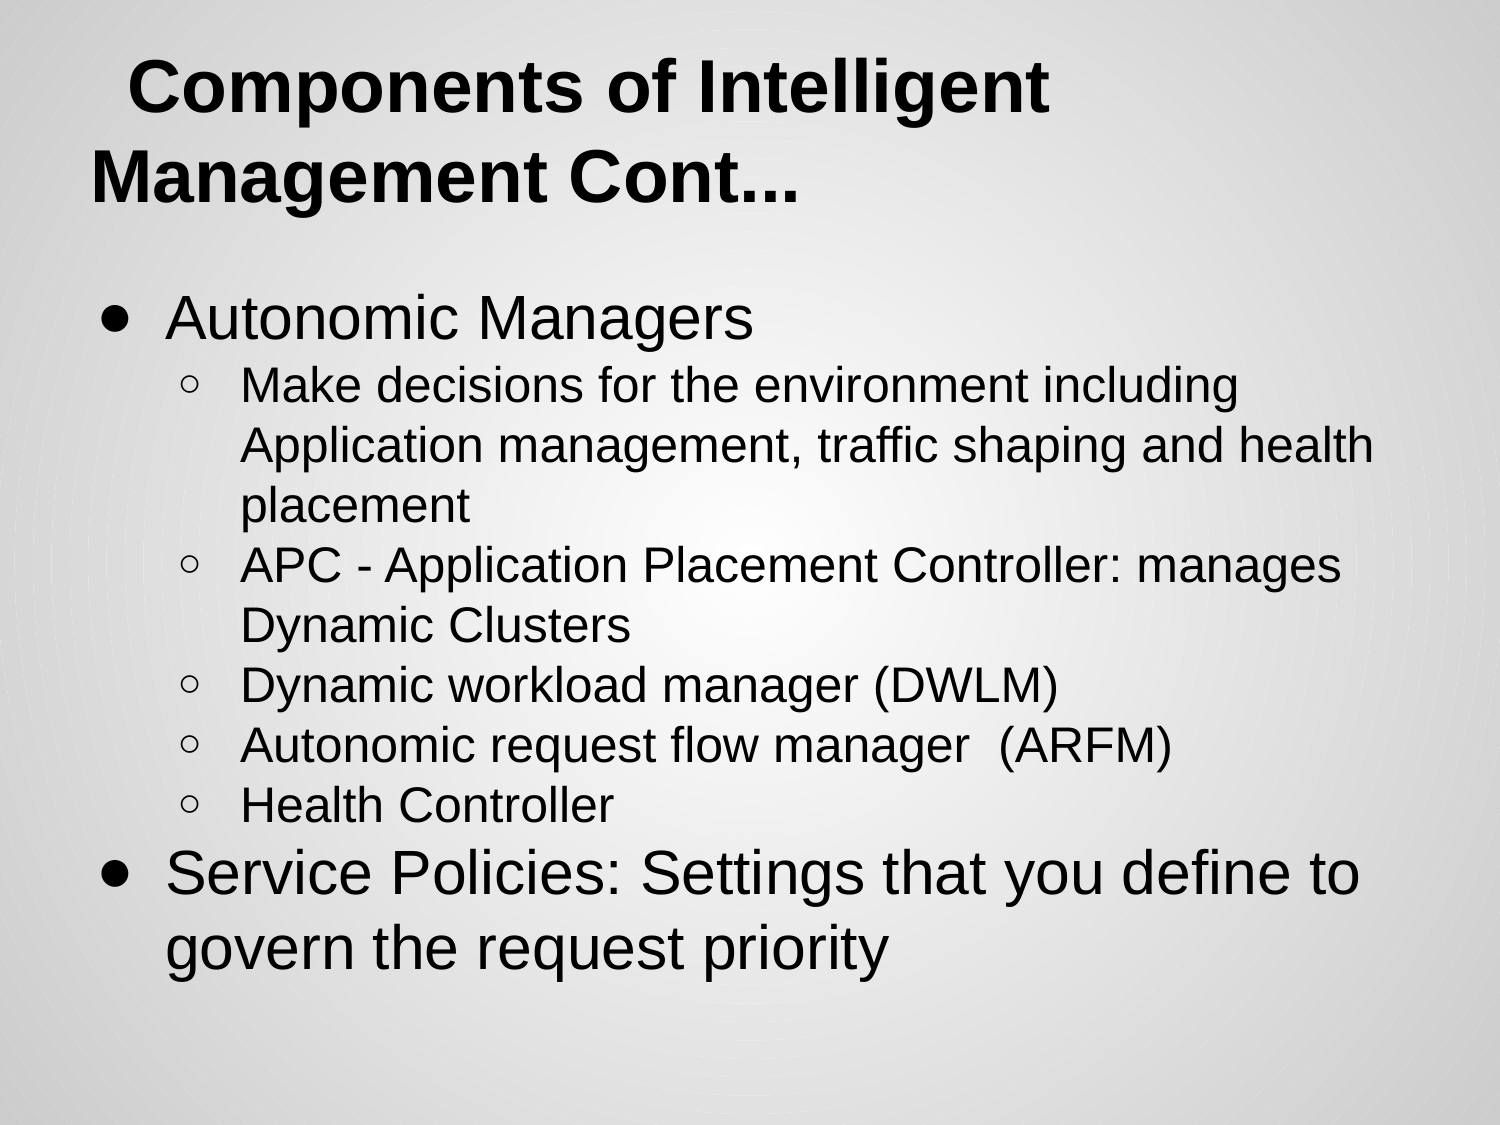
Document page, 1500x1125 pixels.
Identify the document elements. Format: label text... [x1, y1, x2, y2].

title Components of Intelligent Management Cont... [75, 45, 1425, 233]
list Autonomic Managers Make decisions for the environment including Application management, traffic shaping and health placement APC - Application Placement Controller: manages Dynamic Clusters Dynamic workload manager (DWLM) Autonomic request flow manager (ARFM) Health Controller Service Policies: Settings that you define to govern the request priority [75, 262, 1425, 1078]
